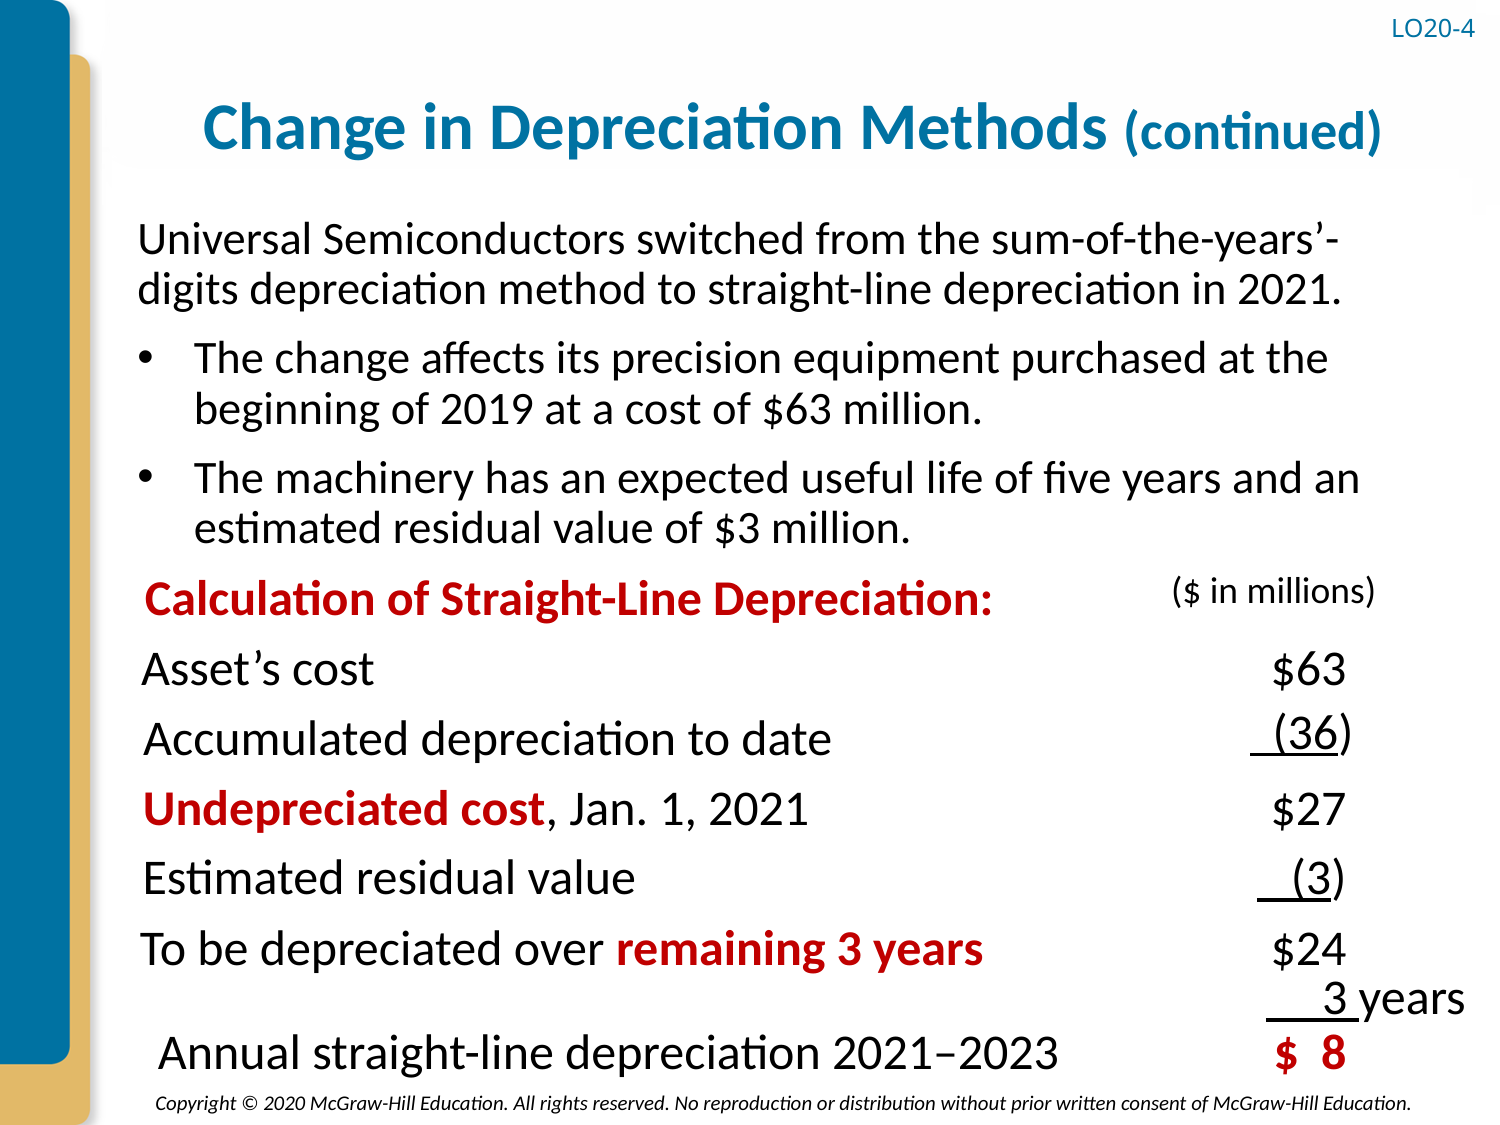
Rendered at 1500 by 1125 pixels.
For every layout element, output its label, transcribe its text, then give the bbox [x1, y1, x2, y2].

text_box Accumulated depreciation to date [128, 697, 848, 773]
text_box LO20-4 [1376, 0, 1498, 60]
picture [723, 1101, 728, 1109]
text_box Undepreciated cost, Jan. 1, 2021 [128, 767, 825, 843]
text_box Asset’s cost [126, 628, 391, 703]
picture [690, 1101, 696, 1109]
picture [1346, 1101, 1351, 1109]
picture [762, 1101, 767, 1109]
picture [1014, 1101, 1019, 1109]
picture [297, 1101, 303, 1109]
picture [916, 1101, 922, 1109]
picture [443, 1101, 448, 1109]
picture [991, 1101, 996, 1109]
title Change in Depreciation Methods (continued) [87, 0, 1500, 238]
picture [740, 1101, 746, 1109]
picture [895, 1101, 900, 1109]
text_box Annual straight-line depreciation 2021–2023 [143, 1011, 1075, 1087]
picture [792, 1101, 798, 1109]
picture [818, 1101, 824, 1109]
text_box To be depreciated over remaining 3 years [124, 907, 999, 983]
text_box 3 years [1250, 957, 1481, 1033]
text_box $ 8 [1258, 1033, 1362, 1087]
picture [884, 1101, 889, 1109]
picture [979, 1101, 985, 1109]
list [124, 270, 1440, 1101]
text_box ($ in millions) [1156, 567, 1392, 618]
text_box Calculation of Straight-Line Depreciation: [130, 567, 1009, 633]
picture [1193, 1101, 1199, 1109]
picture [1035, 1101, 1041, 1109]
text_box $27 [1255, 767, 1362, 837]
text_box $24 [1255, 907, 1362, 957]
picture [276, 1101, 282, 1109]
text_box Universal Semiconductors switched from the sum-of-the-years’-digits depreciation method to straight-line depreciation in 2021. The change affects its precision equipment purchased at the beginning of 2019 at a cost of $63 million. The machinery has an expected useful life of five years and an estimated residual value of $3 million. [122, 206, 1437, 567]
text_box Estimated residual value [127, 837, 652, 907]
text_box (36) [1235, 691, 1369, 767]
picture [0, 0, 1500, 1125]
picture [1131, 1101, 1137, 1109]
text_box (3) [1241, 837, 1362, 913]
picture [1387, 1101, 1393, 1109]
picture [168, 1101, 174, 1109]
text_box $63 [1255, 628, 1362, 691]
picture [179, 1101, 184, 1109]
picture [484, 1101, 490, 1109]
